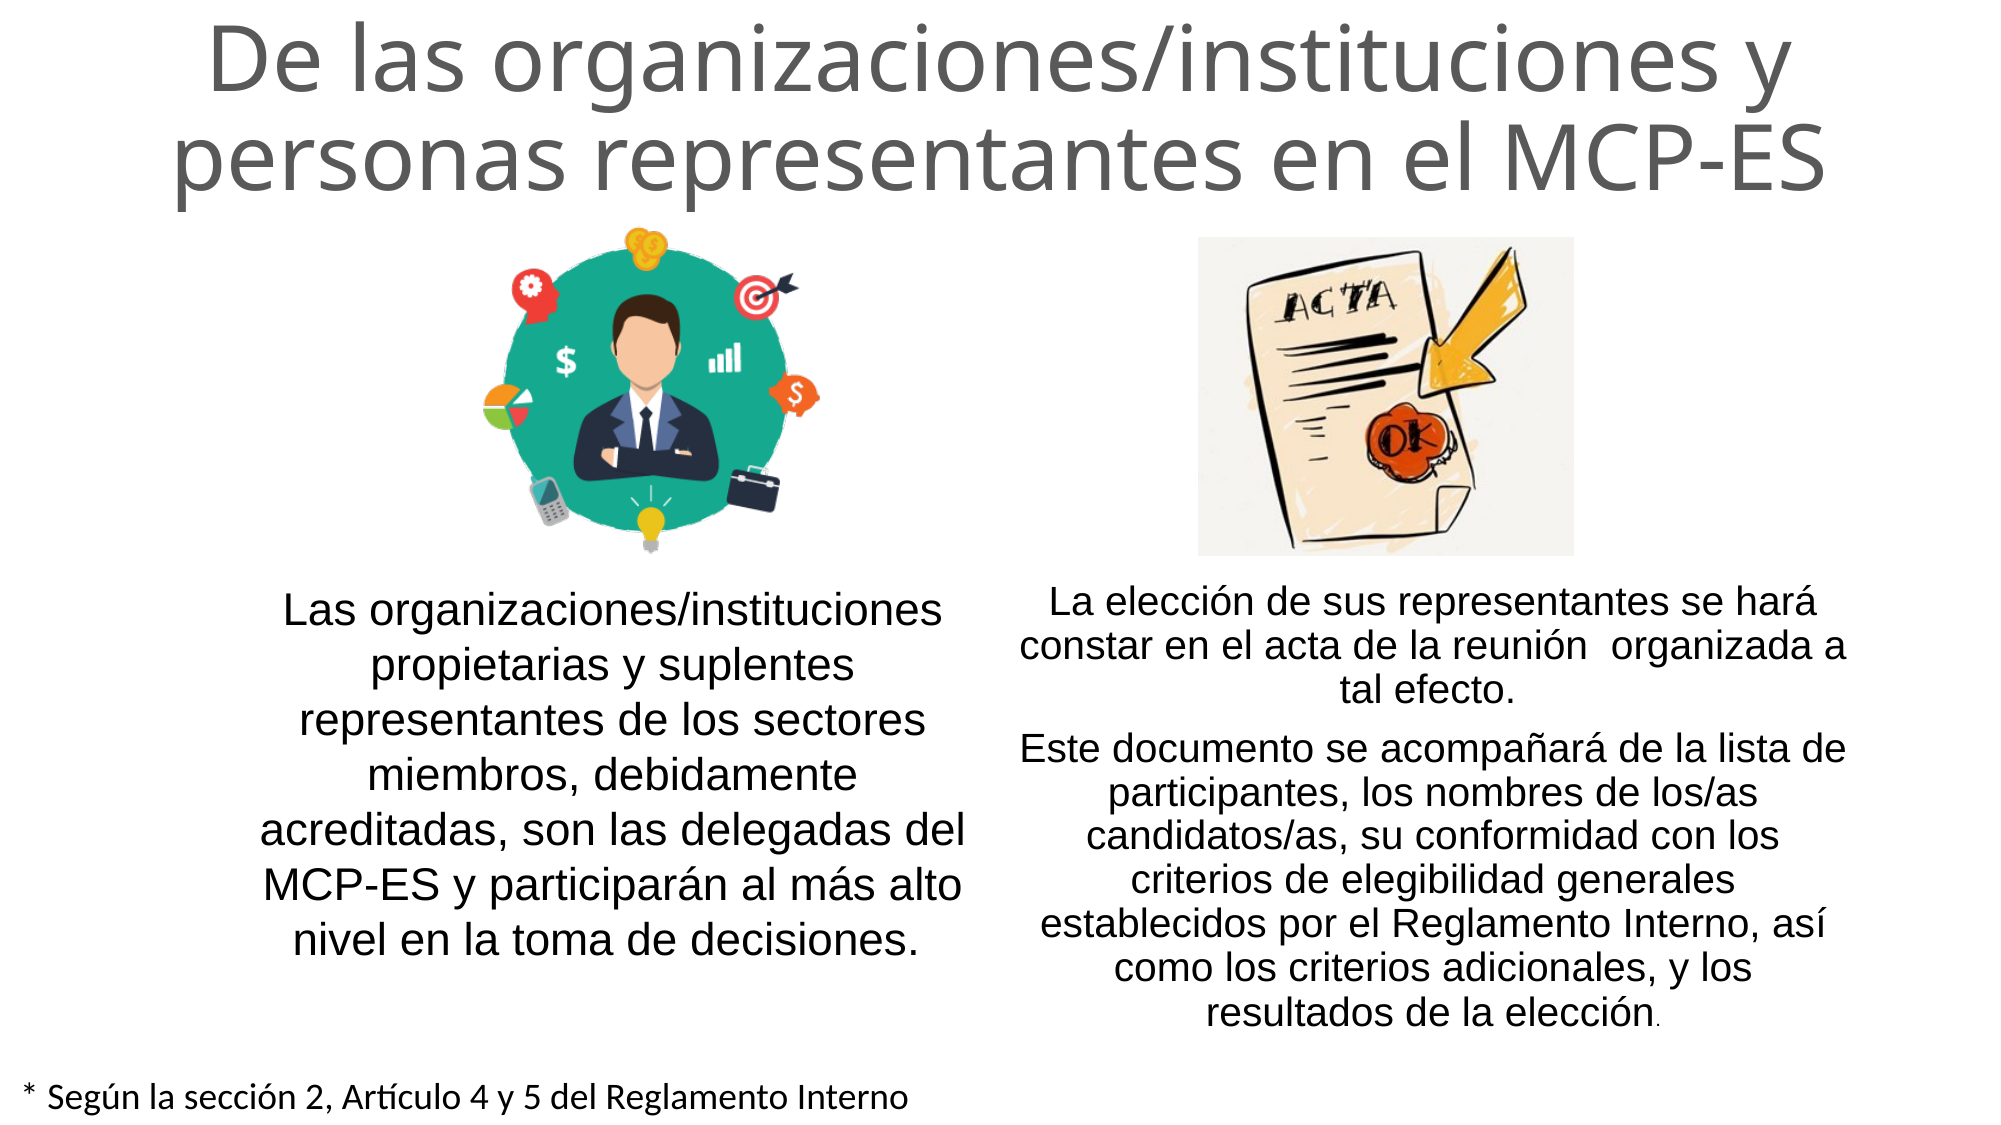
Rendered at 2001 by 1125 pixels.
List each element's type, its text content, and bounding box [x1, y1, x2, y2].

title De las organizaciones/instituciones y personas representantes en el MCP-ES [101, 3, 1899, 221]
text_box * Según la sección 2, Artículo 4 y 5 del Reglamento Interno [5, 1064, 925, 1125]
picture [465, 217, 835, 560]
picture [1198, 237, 1574, 556]
text_box Las organizaciones/instituciones propietarias y suplentes representantes de los sectores miembros, debidamente acreditadas, son las delegadas del MCP-ES y participarán al más alto nivel en la toma de decisiones. [225, 572, 999, 973]
text_box La elección de sus representantes se hará constar en el acta de la reunión organizada a tal efecto. Este documento se acompañará de la lista de participantes, los nombres de los/as candidatos/as, su conformidad con los criterios de elegibilidad generales establecidos por el Reglamento Interno, así como los criterios adicionales, y los resultados de la elección. [999, 572, 1868, 1045]
